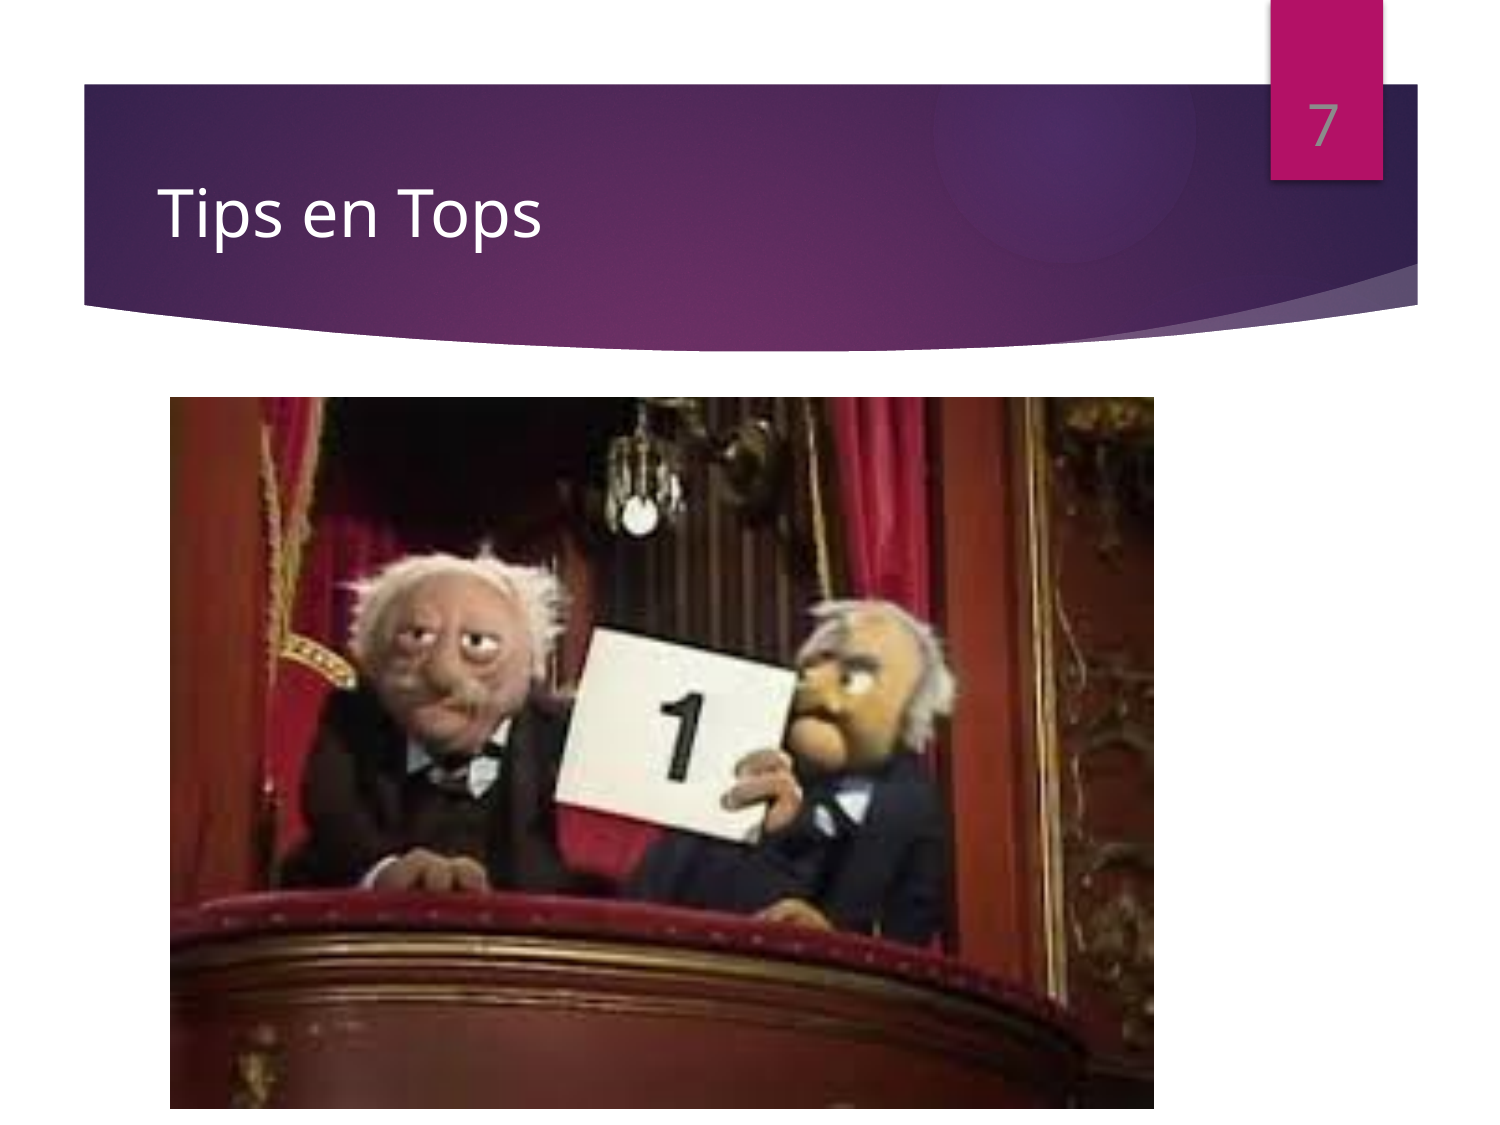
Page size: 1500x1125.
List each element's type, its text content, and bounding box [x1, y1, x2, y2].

title Tips en Tops [142, 152, 1183, 269]
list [170, 396, 1155, 1109]
slide_number 7 [1259, 48, 1390, 175]
